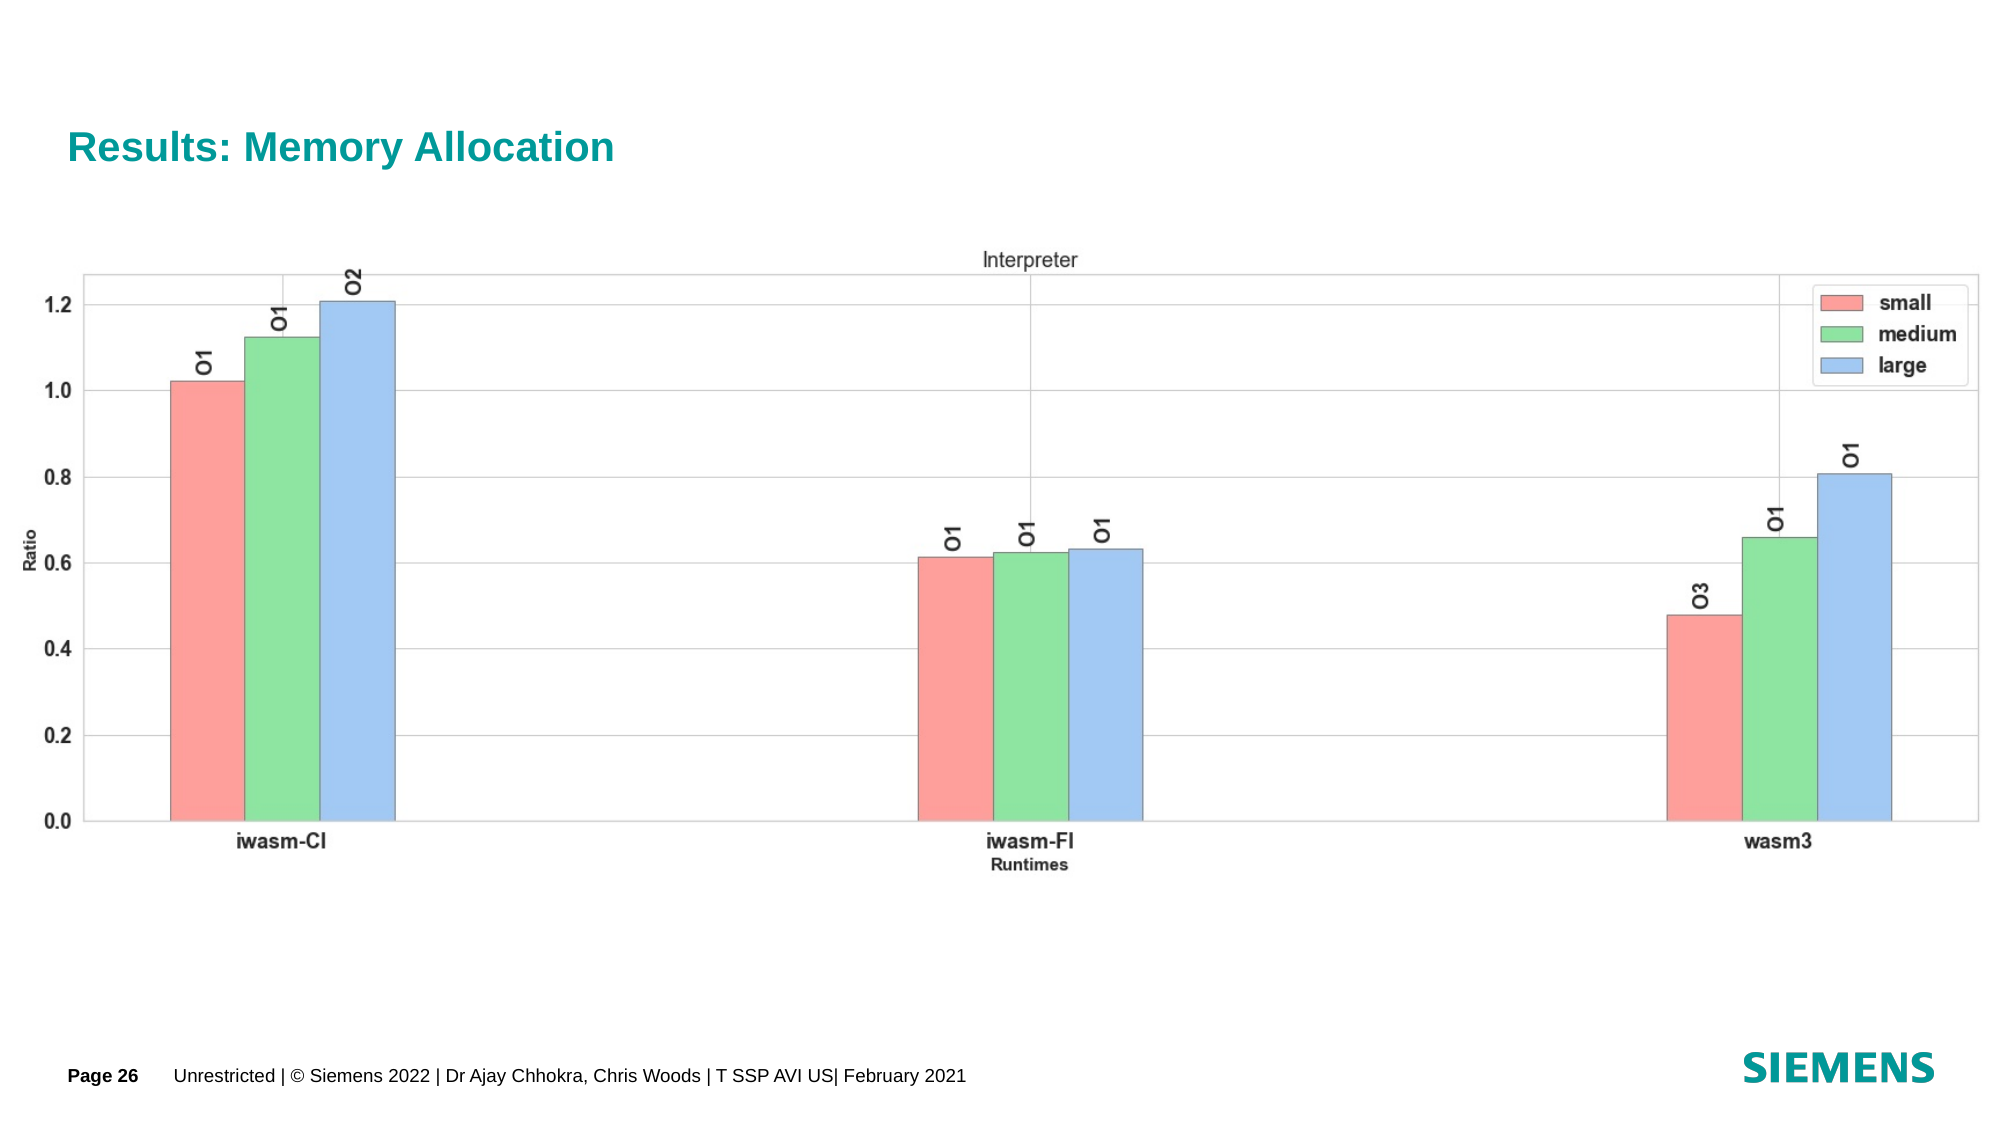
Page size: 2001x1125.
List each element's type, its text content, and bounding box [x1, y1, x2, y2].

footer Unrestricted | © Siemens 2022 | Dr Ajay Chhokra, Chris Woods | T SSP AVI US| February 2021 [174, 1035, 1686, 1125]
picture [1744, 1052, 1934, 1083]
picture [0, 229, 2000, 896]
slide_number Page 26 [67, 1035, 174, 1125]
title Results: Memory Allocation [67, 78, 1686, 173]
